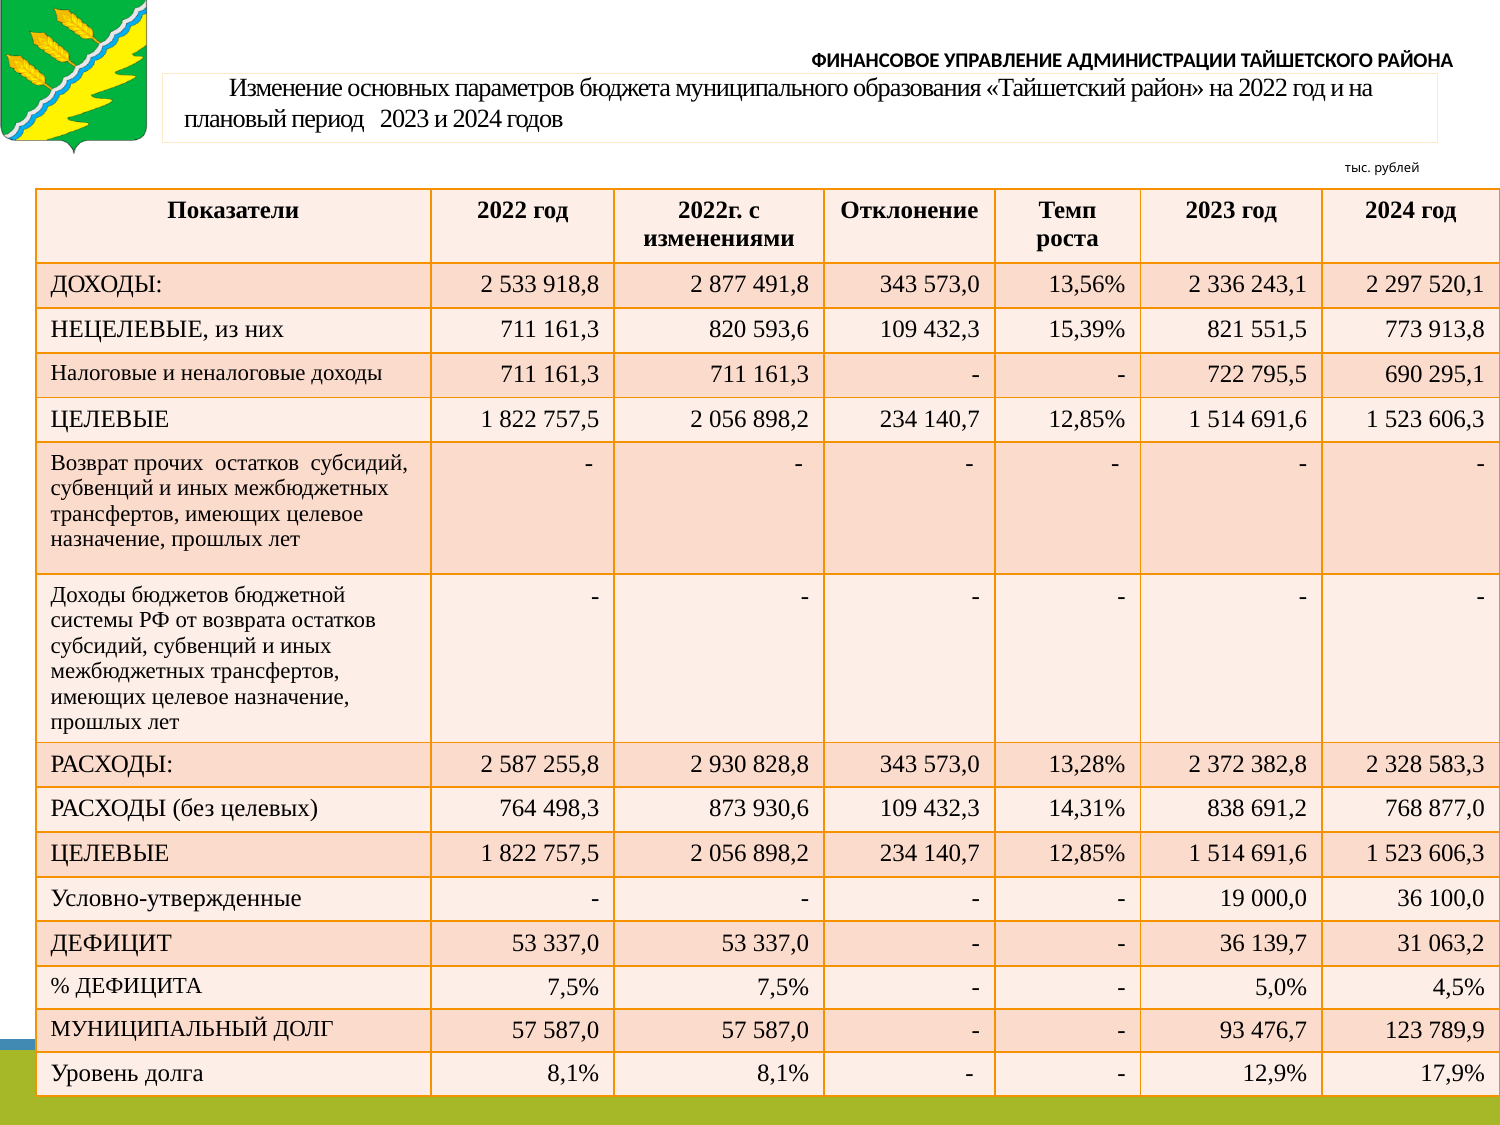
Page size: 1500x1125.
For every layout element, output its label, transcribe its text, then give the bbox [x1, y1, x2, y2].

table_cell - [996, 575, 1140, 742]
table_cell - [825, 922, 994, 965]
table_cell - [1323, 443, 1499, 573]
table_cell 2 056 898,2 [615, 833, 823, 876]
table_cell - [825, 878, 994, 920]
table_cell - [615, 878, 823, 920]
table_cell 343 573,0 [825, 264, 994, 307]
table_cell 53 337,0 [615, 922, 823, 965]
table_cell 123 789,9 [1323, 1010, 1499, 1051]
table_header 2023 год [1141, 190, 1321, 262]
table_cell 2 056 898,2 [615, 398, 823, 441]
table_cell 2 336 243,1 [1141, 264, 1321, 307]
table_cell ДЕФИЦИТ [37, 922, 430, 965]
table_cell 711 161,3 [615, 354, 823, 397]
table_cell 343 573,0 [825, 743, 994, 786]
table_cell 57 587,0 [432, 1010, 613, 1051]
table_cell 8,1% [432, 1053, 613, 1095]
table_cell НЕЦЕЛЕВЫЕ, из них [37, 309, 430, 352]
table_cell 1 523 606,3 [1323, 833, 1499, 876]
table_cell 711 161,3 [432, 309, 613, 352]
table_cell 873 930,6 [615, 788, 823, 831]
table_cell 1 514 691,6 [1141, 833, 1321, 876]
table_cell - [825, 354, 994, 397]
table_cell ЦЕЛЕВЫЕ [37, 833, 430, 876]
table_cell 36 139,7 [1141, 922, 1321, 965]
table_cell 2 930 828,8 [615, 743, 823, 786]
table_cell 1 514 691,6 [1141, 398, 1321, 441]
table_cell 838 691,2 [1141, 788, 1321, 831]
table_cell - [615, 443, 823, 573]
table_cell 234 140,7 [825, 833, 994, 876]
table_cell - [996, 922, 1140, 965]
table_cell 768 877,0 [1323, 788, 1499, 831]
table_cell Условно-утвержденные [37, 878, 430, 920]
table_cell - [825, 1010, 994, 1051]
table_cell 109 432,3 [825, 788, 994, 831]
table_cell Налоговые и неналоговые доходы [37, 354, 430, 397]
table_cell 8,1% [615, 1053, 823, 1095]
table_cell 14,31% [996, 788, 1140, 831]
table_cell 13,28% [996, 743, 1140, 786]
table_cell - [825, 1053, 994, 1095]
picture [0, 0, 175, 154]
table_cell - [432, 878, 613, 920]
table_cell - [996, 443, 1140, 573]
table_header Темп роста [996, 190, 1140, 262]
table_cell 7,5% [615, 967, 823, 1008]
table_cell Доходы бюджетов бюджетной системы РФ от возврата остатков субсидий, субвенций и иных межбюджетных трансфертов, имеющих целевое назначение, прошлых лет [37, 575, 430, 742]
table_cell 1 523 606,3 [1323, 398, 1499, 441]
table_header 2022 год [432, 190, 613, 262]
table_cell 12,85% [996, 833, 1140, 876]
table_cell - [432, 575, 613, 742]
table_cell - [825, 443, 994, 573]
table_cell 53 337,0 [432, 922, 613, 965]
table_cell - [1323, 575, 1499, 742]
table_cell 5,0% [1141, 967, 1321, 1008]
table_header Отклонение [825, 190, 994, 262]
table_cell 4,5% [1323, 967, 1499, 1008]
table_cell - [1141, 443, 1321, 573]
table_cell ДОХОДЫ: [37, 264, 430, 307]
table_cell - [996, 967, 1140, 1008]
table_cell 57 587,0 [615, 1010, 823, 1051]
table_cell 36 100,0 [1323, 878, 1499, 920]
title Изменение основных параметров бюджета муниципального образования «Тайшетский район» на 2022 год и на плановый период 2023 и 2024 годов [183, 73, 1438, 143]
table_cell - [825, 967, 994, 1008]
table_header Показатели [37, 190, 430, 262]
table_header 2024 год [1323, 190, 1499, 262]
table_cell - [615, 575, 823, 742]
table_cell 1 822 757,5 [432, 398, 613, 441]
text_box ФИНАНСОВОЕ УПРАВЛЕНИЕ АДМИНИСТРАЦИИ ТАЙШЕТСКОГО РАЙОНА [756, 22, 1500, 83]
table_cell 773 913,8 [1323, 309, 1499, 352]
table_cell - [996, 1053, 1140, 1095]
table_cell 2 328 583,3 [1323, 743, 1499, 786]
table_cell - [825, 575, 994, 742]
table_cell РАСХОДЫ (без целевых) [37, 788, 430, 831]
table_cell 12,9% [1141, 1053, 1321, 1095]
table_cell 93 476,7 [1141, 1010, 1321, 1051]
table_cell - [996, 878, 1140, 920]
table_cell 109 432,3 [825, 309, 994, 352]
table_cell 690 295,1 [1323, 354, 1499, 397]
table_cell 2 297 520,1 [1323, 264, 1499, 307]
table_cell 711 161,3 [432, 354, 613, 397]
table_cell 31 063,2 [1323, 922, 1499, 965]
table_cell 820 593,6 [615, 309, 823, 352]
table_cell 764 498,3 [432, 788, 613, 831]
table_cell 1 822 757,5 [432, 833, 613, 876]
table_cell Возврат прочих остатков субсидий, субвенций и иных межбюджетных трансфертов, имеющих целевое назначение, прошлых лет [37, 443, 430, 573]
table_cell Уровень долга [37, 1053, 430, 1095]
table_cell 12,85% [996, 398, 1140, 441]
table_cell ЦЕЛЕВЫЕ [37, 398, 430, 441]
table_cell 821 551,5 [1141, 309, 1321, 352]
table_cell 15,39% [996, 309, 1140, 352]
table_cell 722 795,5 [1141, 354, 1321, 397]
table_cell 2 877 491,8 [615, 264, 823, 307]
table_cell МУНИЦИПАЛЬНЫЙ ДОЛГ [37, 1010, 430, 1051]
table_cell - [996, 354, 1140, 397]
table_cell 2 587 255,8 [432, 743, 613, 786]
table_cell - [996, 1010, 1140, 1051]
table_cell 2 372 382,8 [1141, 743, 1321, 786]
table_cell 17,9% [1323, 1053, 1499, 1095]
table_cell РАСХОДЫ: [37, 743, 430, 786]
table_cell 2 533 918,8 [432, 264, 613, 307]
table_cell - [432, 443, 613, 573]
text_box тыс. рублей [1212, 142, 1450, 176]
table_cell 19 000,0 [1141, 878, 1321, 920]
table_cell 234 140,7 [825, 398, 994, 441]
table_header 2022г. с изменениями [615, 190, 823, 262]
table_cell 7,5% [432, 967, 613, 1008]
table_cell - [1141, 575, 1321, 742]
table_cell 13,56% [996, 264, 1140, 307]
table_cell % ДЕФИЦИТА [37, 967, 430, 1008]
